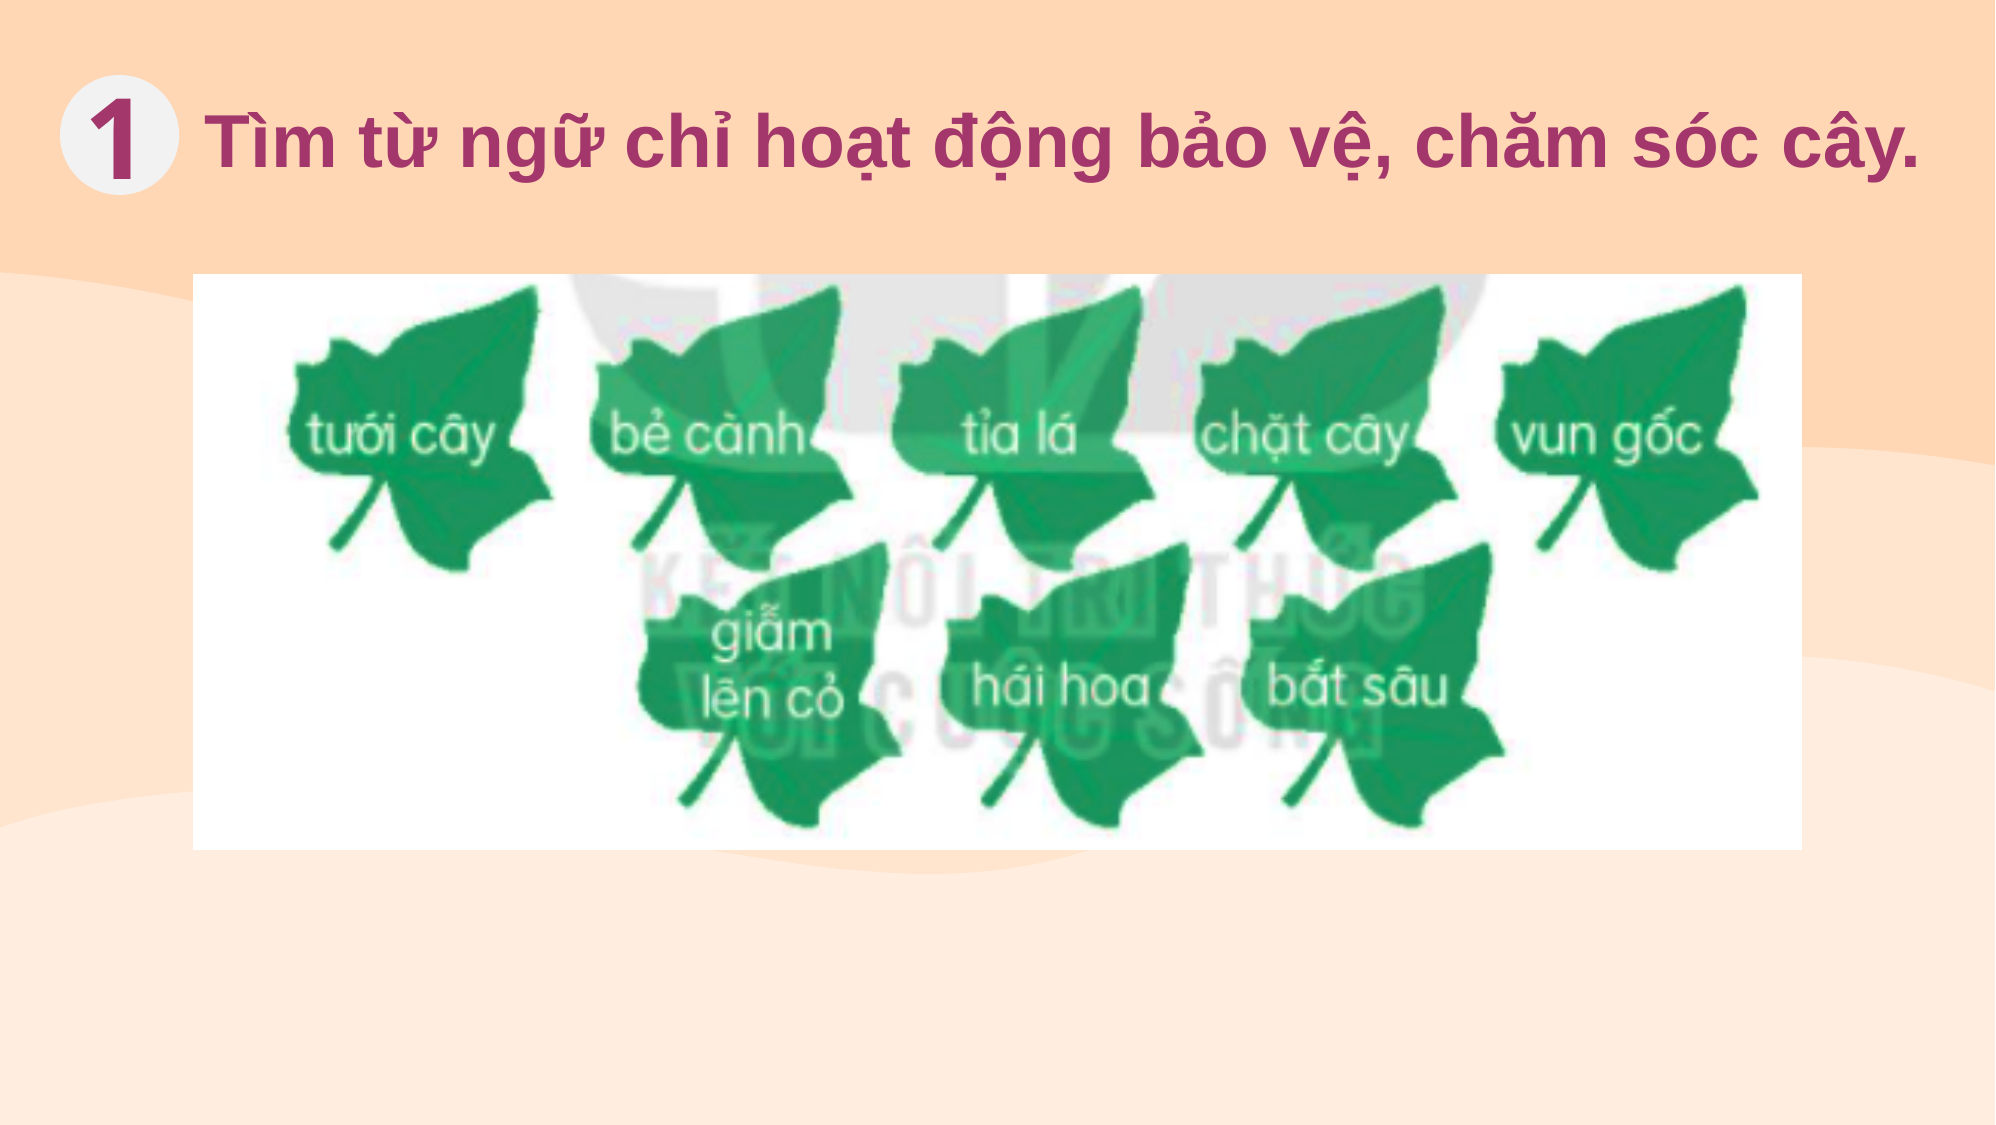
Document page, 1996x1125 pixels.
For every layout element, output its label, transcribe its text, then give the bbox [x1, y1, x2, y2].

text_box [59, 74, 186, 196]
title Tìm từ ngữ chỉ hoạt động bảo vệ, chăm sóc cây. [187, 75, 1996, 201]
picture [192, 274, 1803, 851]
